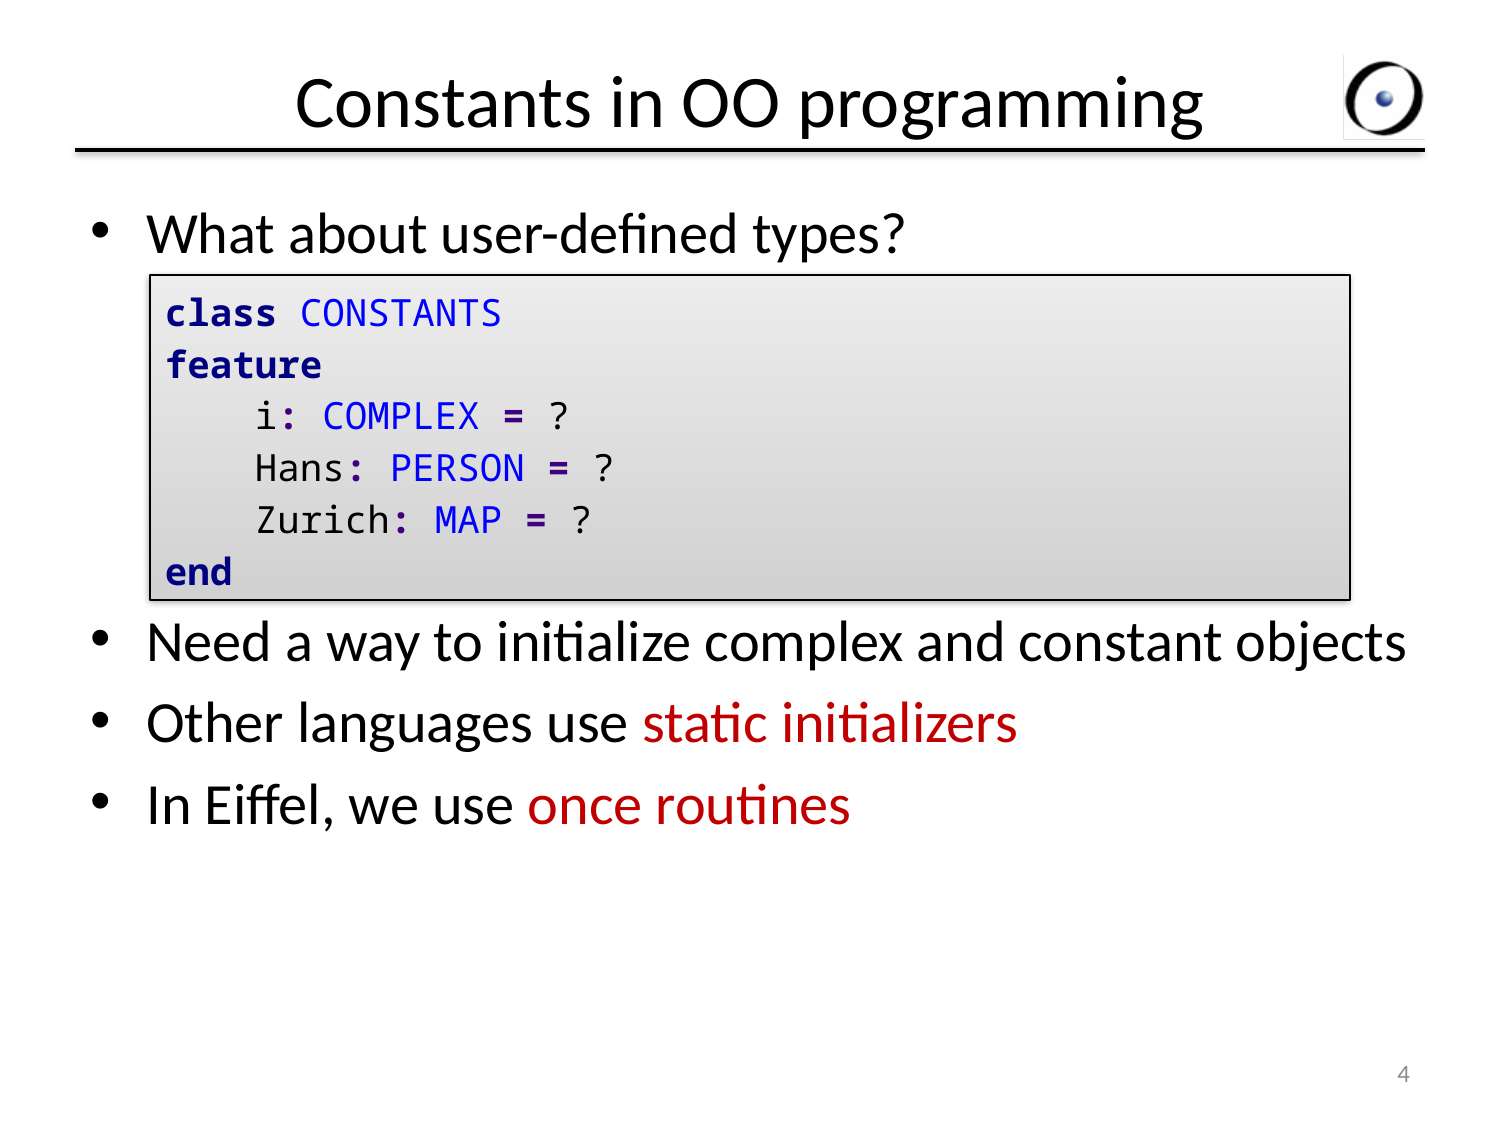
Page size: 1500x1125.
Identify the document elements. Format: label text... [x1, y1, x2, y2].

text_box class CONSTANTS feature i: COMPLEX = ? Hans: PERSON = ? Zurich: MAP = ? end [149, 274, 1351, 601]
slide_number 4 [1074, 1042, 1425, 1103]
list What about user-defined types? Need a way to initialize complex and constant objects Other languages use static initializers In Eiffel, we use once routines [75, 187, 1425, 1005]
title Constants in OO programming [75, 45, 1425, 150]
